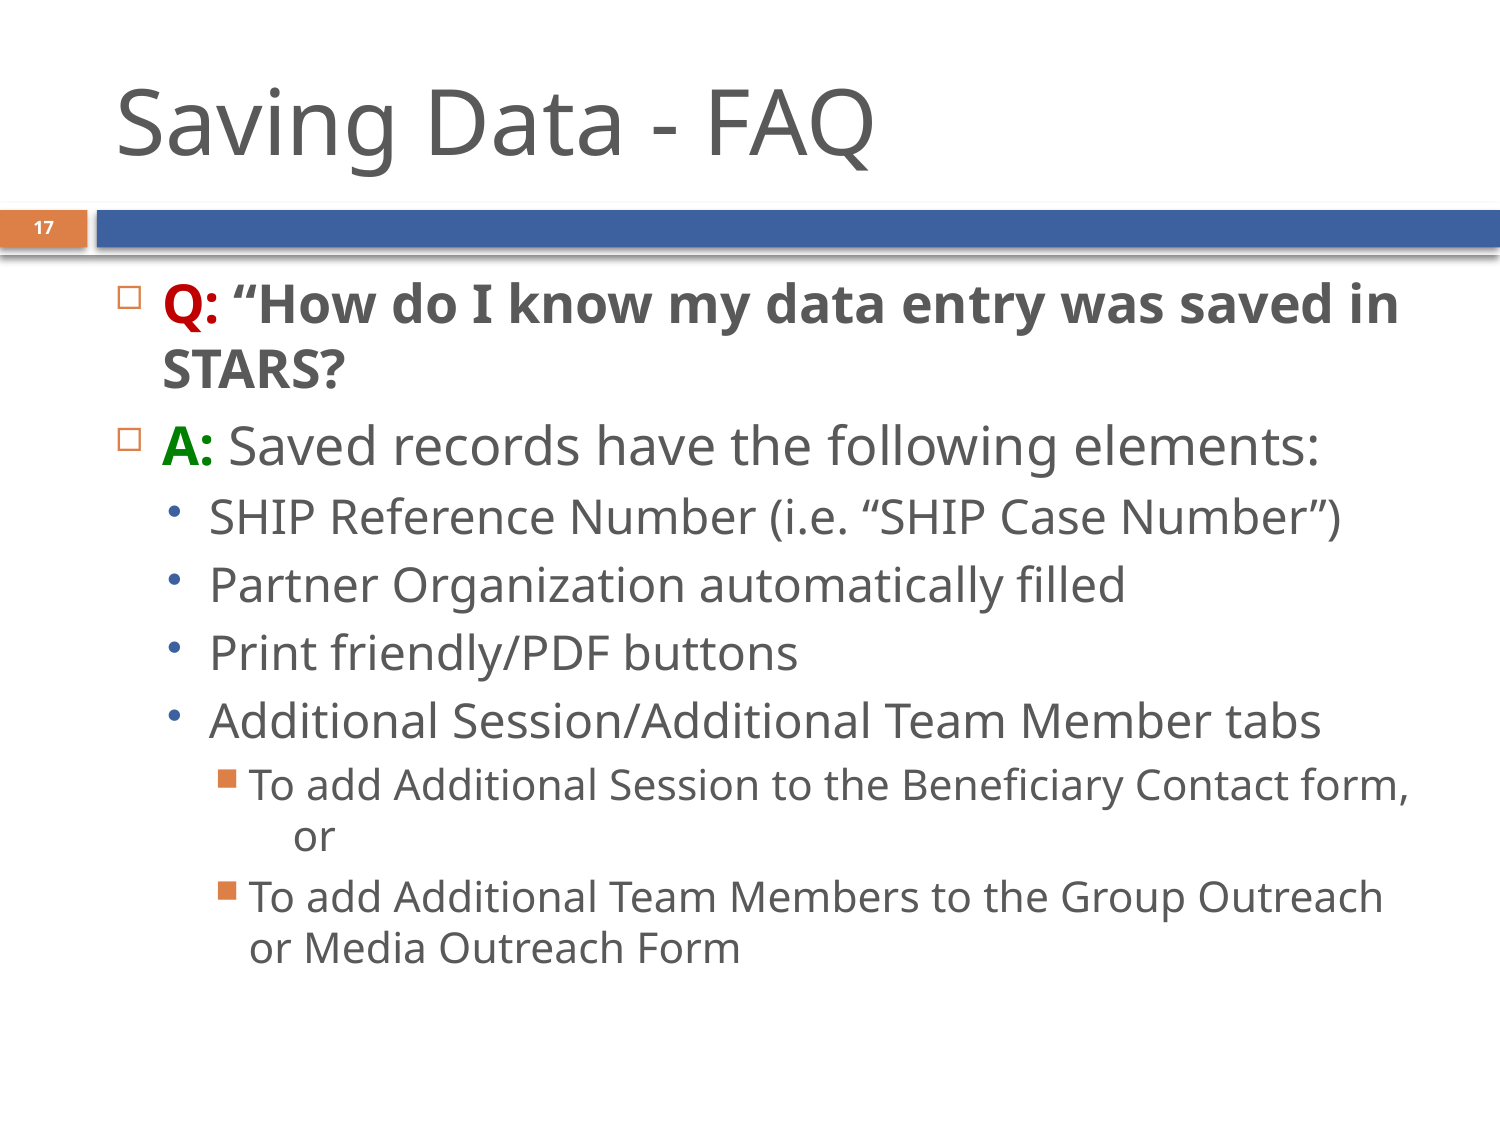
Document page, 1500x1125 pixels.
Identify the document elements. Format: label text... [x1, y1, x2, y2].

slide_number 17 [0, 208, 88, 249]
list Q: “How do I know my data entry was saved in STARS? A: Saved records have the following elements: SHIP Reference Number (i.e. “SHIP Case Number”) Partner Organization automatically filled Print friendly/PDF buttons Additional Session/Additional Team Member tabs To add Additional Session to the Beneficiary Contact form, or To add Additional Team Members to the Group Outreach or Media Outreach Form [100, 262, 1438, 1000]
title Saving Data - FAQ [100, 37, 1438, 200]
